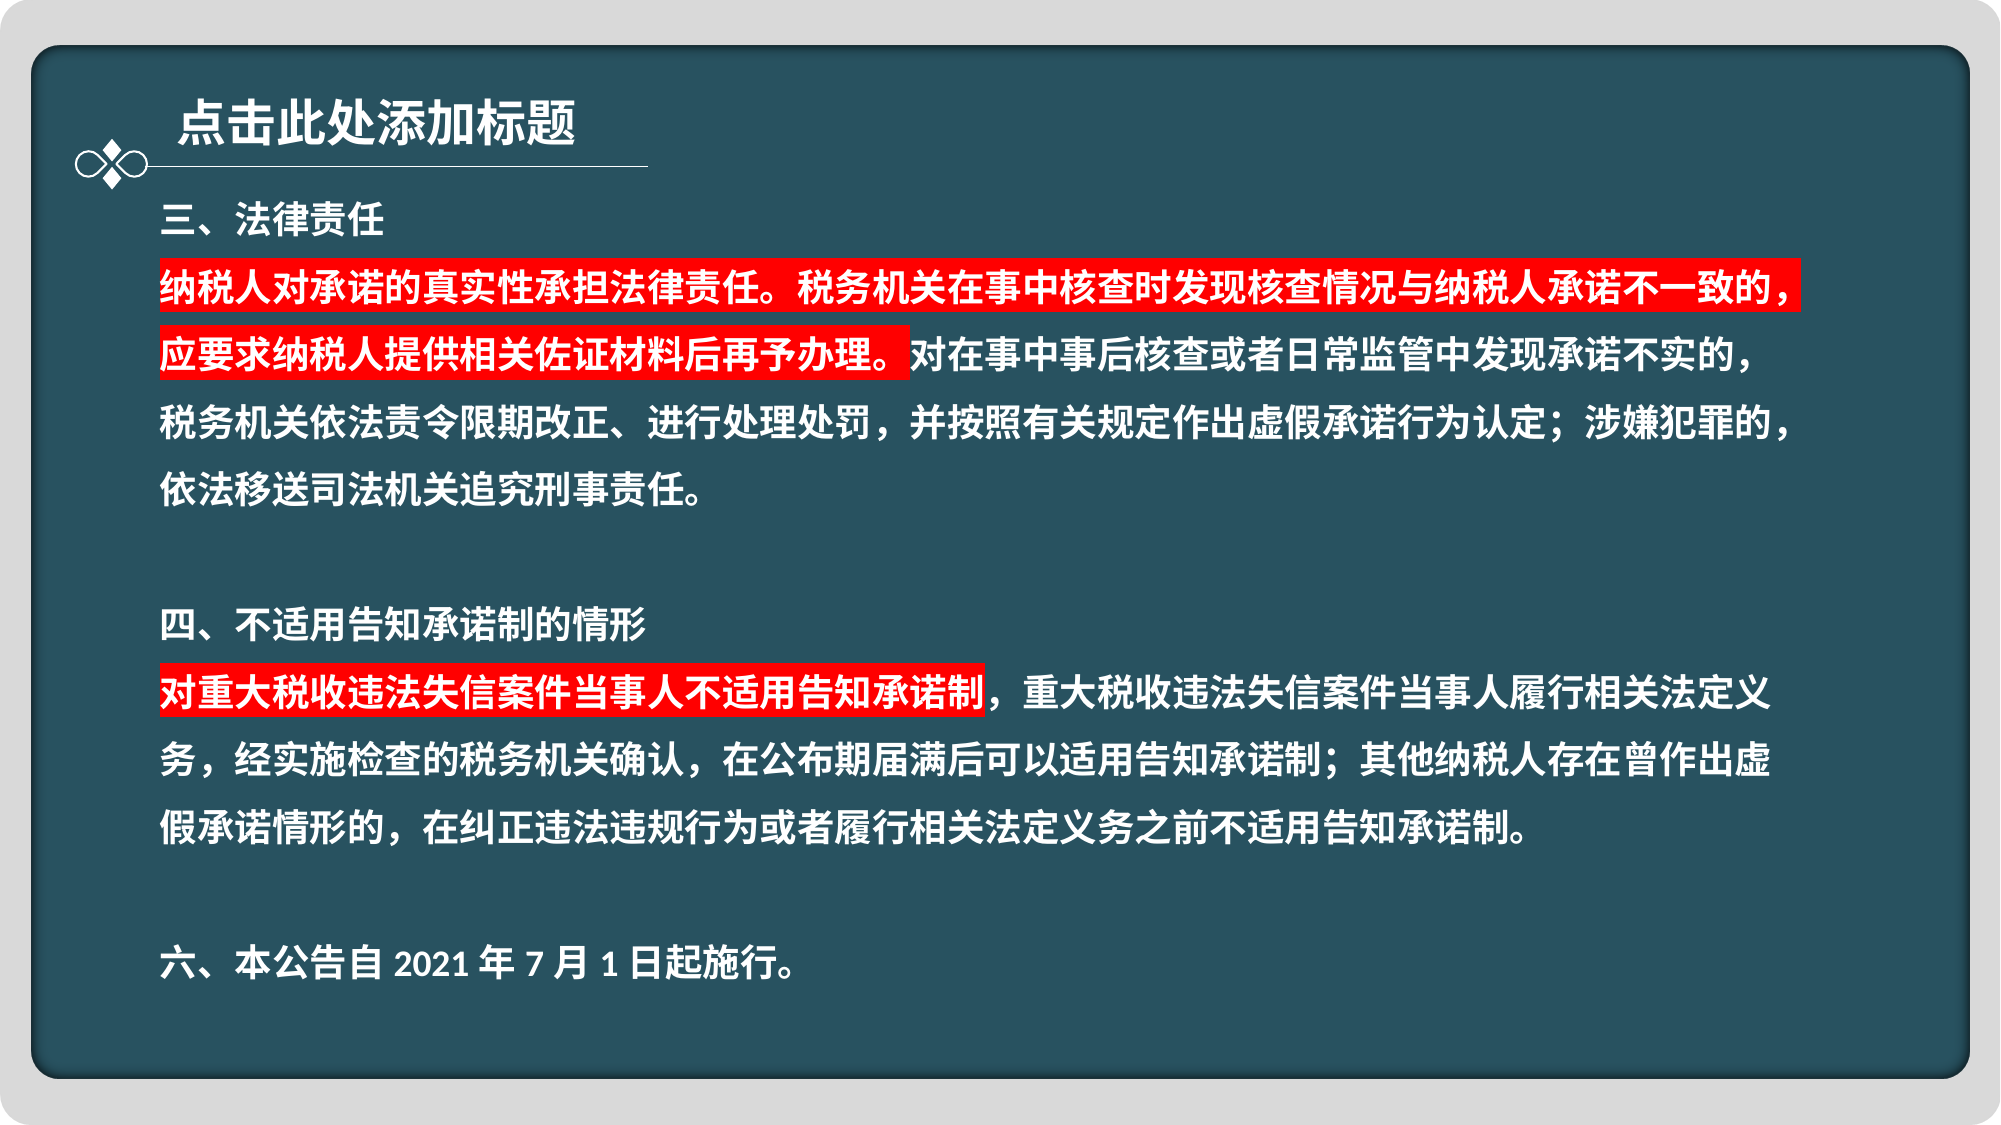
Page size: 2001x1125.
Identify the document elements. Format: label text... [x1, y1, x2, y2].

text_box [75, 138, 648, 190]
text_box 点击此处添加标题 [161, 84, 665, 159]
picture [0, 0, 2001, 1125]
text_box 三、法律责任 纳税人对承诺的真实性承担法律责任。税务机关在事中核查时发现核查情况与纳税人承诺不一致的，应要求纳税人提供相关佐证材料后再予办理。对在事中事后核查或者日常监管中发现承诺不实的，税务机关依法责令限期改正、进行处理处罚，并按照有关规定作出虚假承诺行为认定；涉嫌犯罪的，依法移送司法机关追究刑事责任。 四、不适用告知承诺制的情形 对重大税收违法失信案件当事人不适用告知承诺制，重大税收违法失信案件当事人履行相关法定义务，经实施检查的税务机关确认，在公布期届满后可以适用告知承诺制；其他纳税人存在曾作出虚假承诺情形的，在纠正违法违规行为或者履行相关法定义务之前不适用告知承诺制。 六、本公告自2021年7月1日起施行。 [144, 166, 1816, 992]
